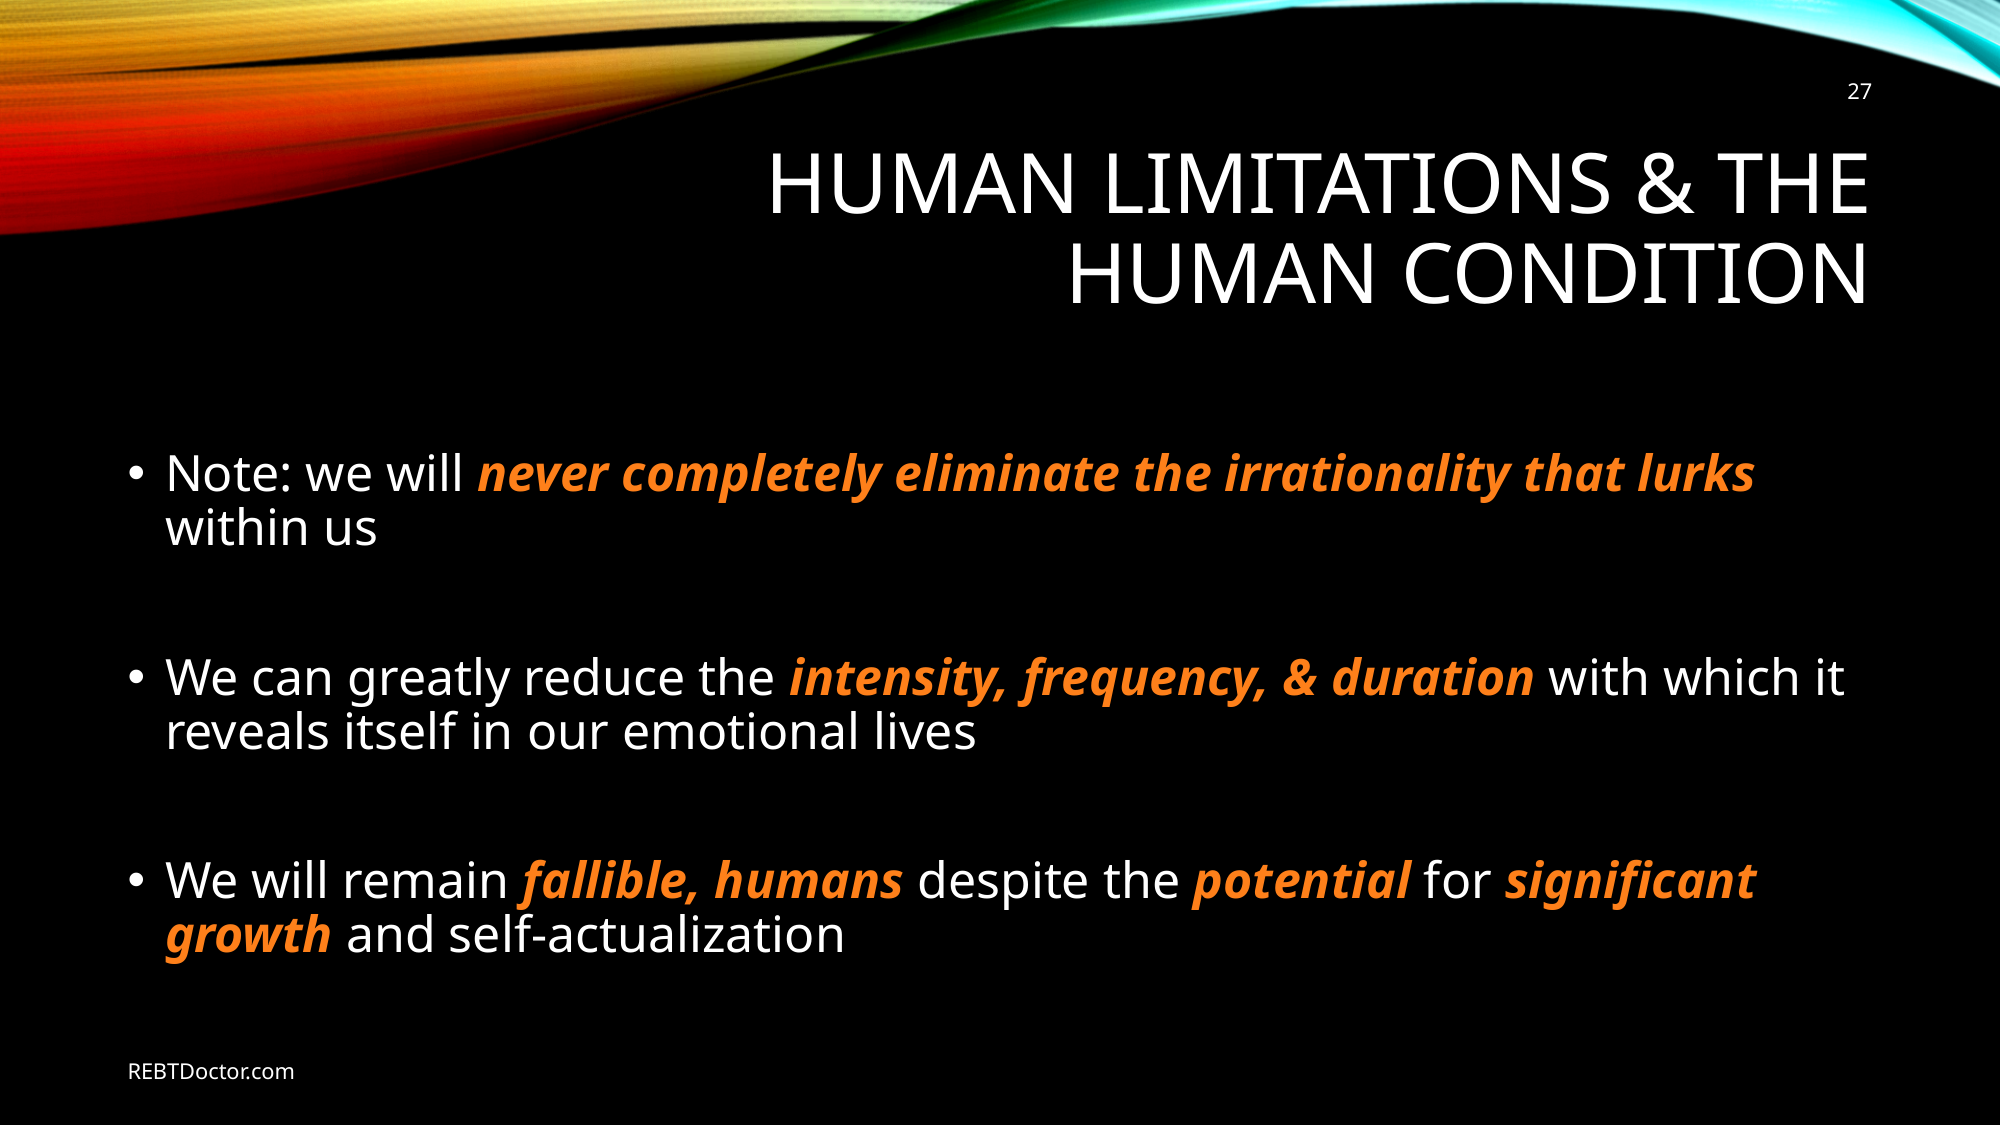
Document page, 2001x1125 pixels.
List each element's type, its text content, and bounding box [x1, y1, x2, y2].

title Human Limitations & the Human Condition [474, 125, 1888, 338]
list Note: we will never completely eliminate the irrationality that lurks within us We can greatly reduce the intensity, frequency, & duration with which it reveals itself in our emotional lives We will remain fallible, humans despite the potential for significant growth and self-actualization [112, 360, 1888, 1021]
footer REBTDoctor.com [112, 1042, 1388, 1103]
picture [0, 0, 2000, 237]
slide_number 27 [1437, 62, 1888, 123]
